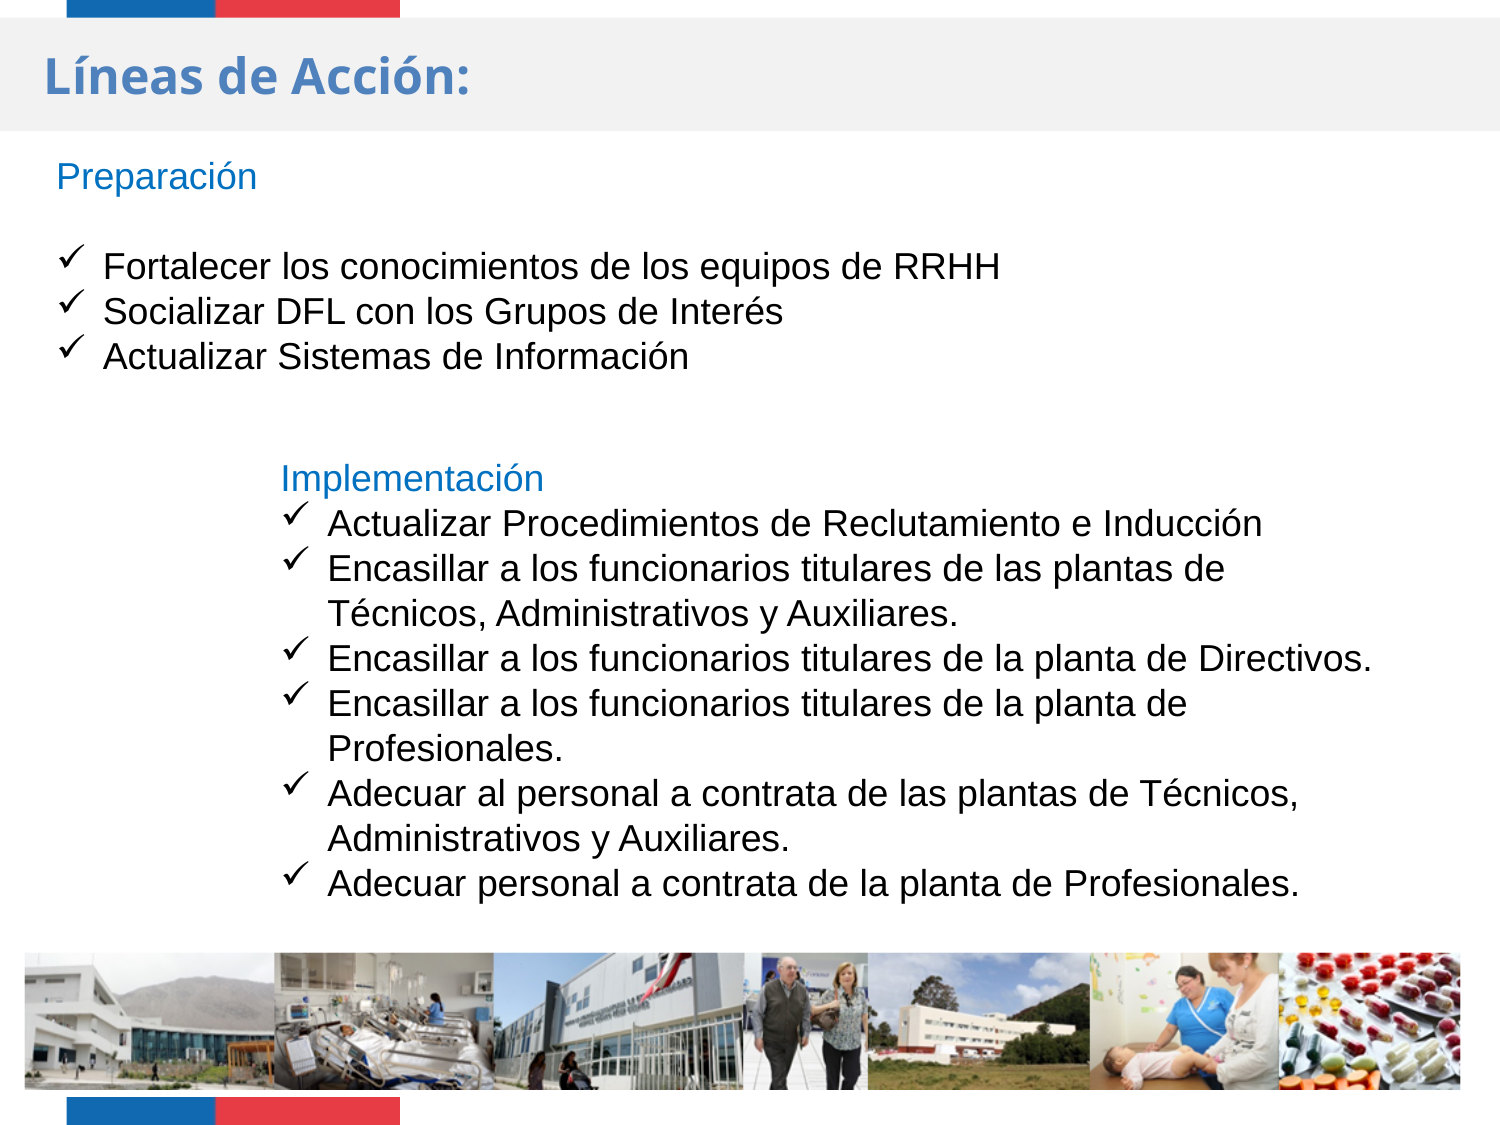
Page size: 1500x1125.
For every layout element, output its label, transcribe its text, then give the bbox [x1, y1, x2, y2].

picture [66, 0, 400, 17]
text_box Preparación Fortalecer los conocimientos de los equipos de RRHH Socializar DFL con los Grupos de Interés Actualizar Sistemas de Información [41, 144, 1081, 430]
picture [21, 948, 1464, 1090]
text_box Líneas de Acción: [0, 17, 1500, 132]
picture [66, 1097, 400, 1125]
text_box Implementación Actualizar Procedimientos de Reclutamiento e Inducción Encasillar a los funcionarios titulares de las plantas de Técnicos, Administrativos y Auxiliares. Encasillar a los funcionarios titulares de la planta de Directivos. Encasillar a los funcionarios titulares de la planta de Profesionales. Adecuar al personal a contrata de las plantas de Técnicos, Administrativos y Auxiliares. Adecuar personal a contrata de la planta de Profesionales. [265, 446, 1400, 947]
